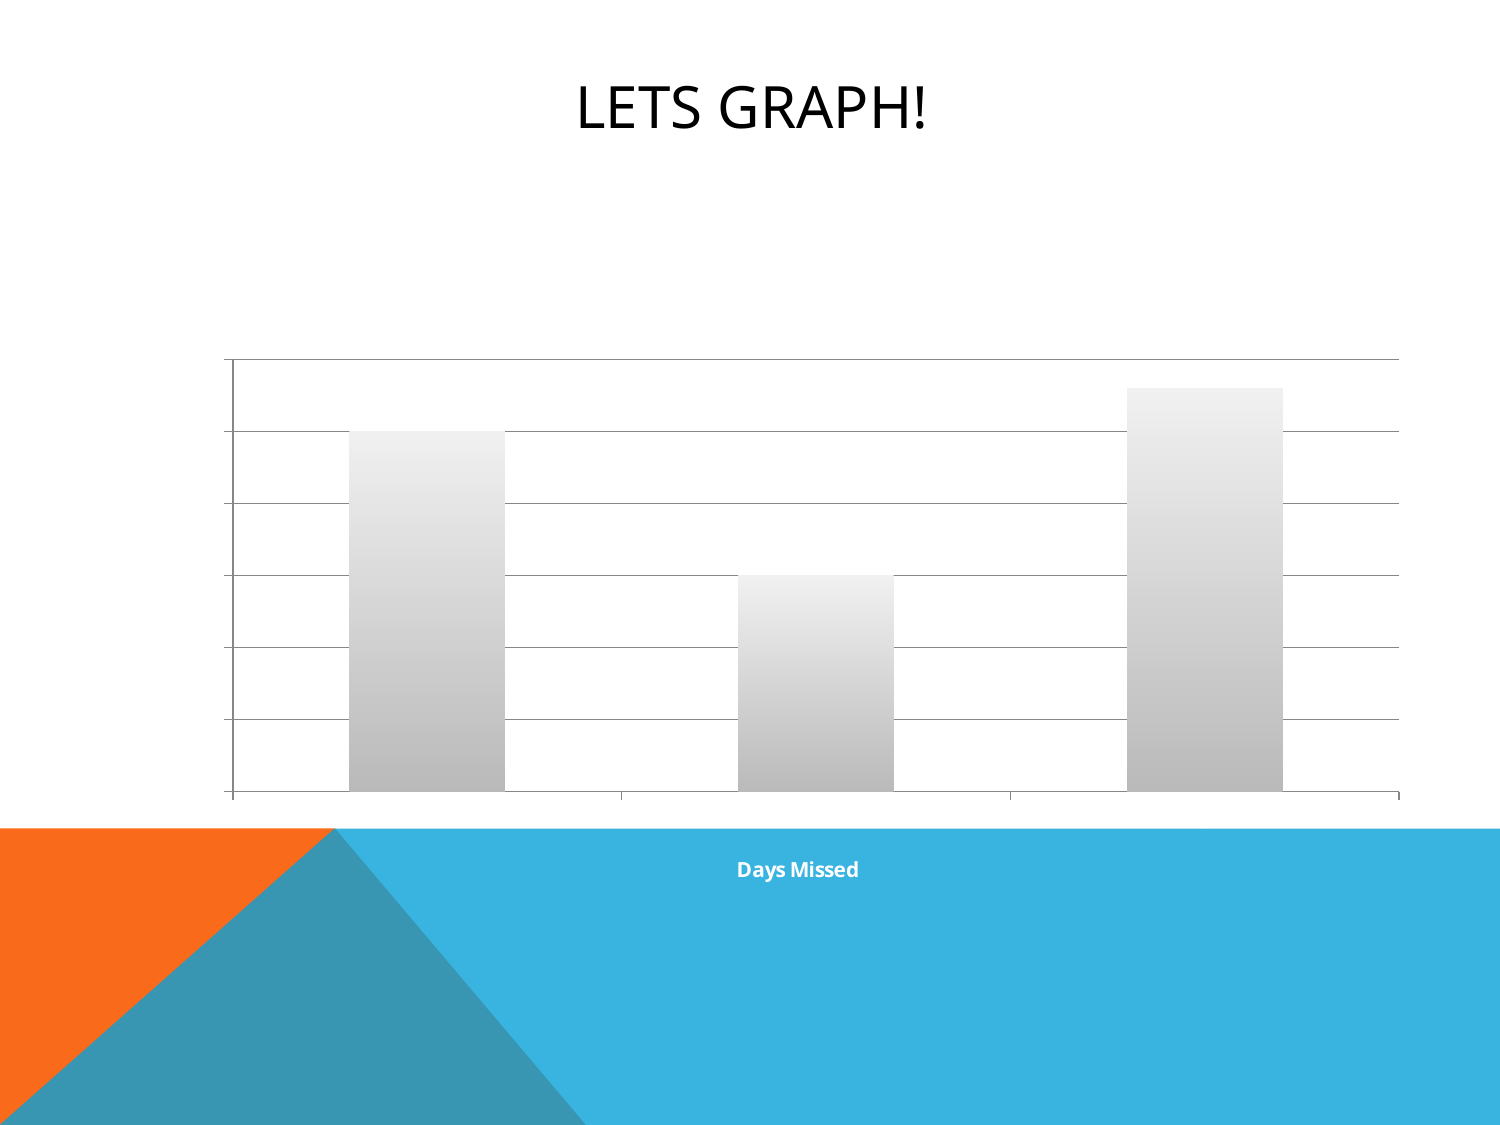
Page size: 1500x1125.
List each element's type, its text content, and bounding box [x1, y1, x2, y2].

chart [73, 181, 1427, 944]
title Lets Graph! [135, 60, 1369, 150]
